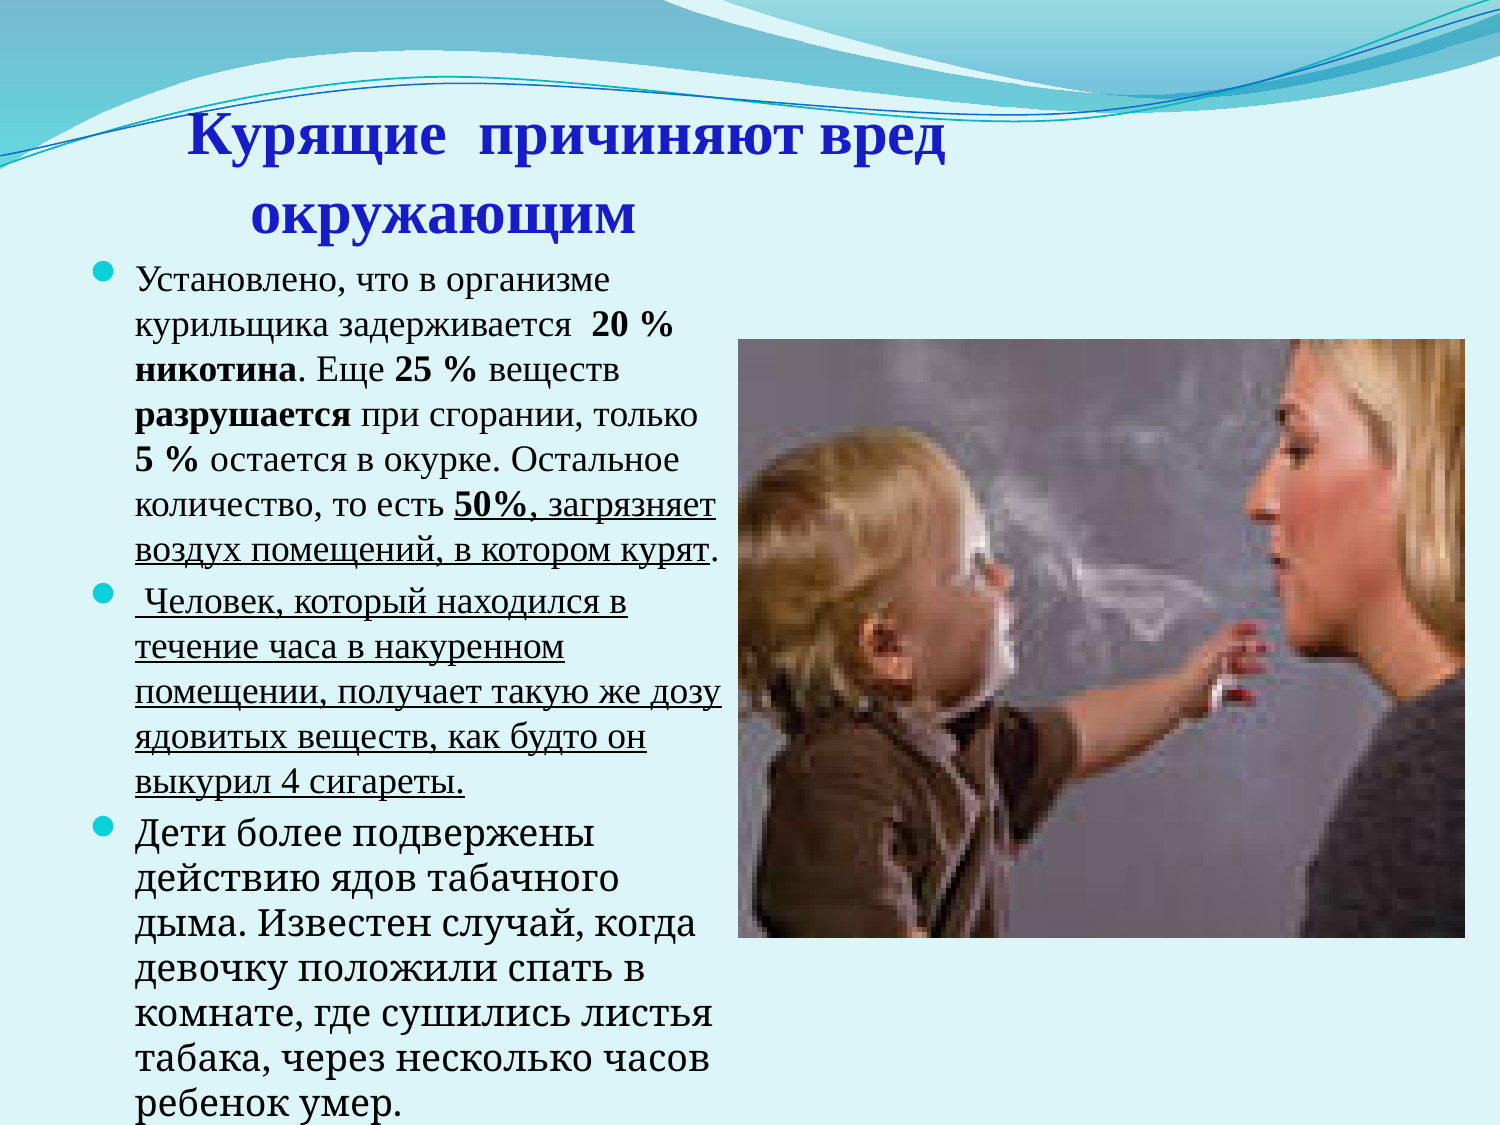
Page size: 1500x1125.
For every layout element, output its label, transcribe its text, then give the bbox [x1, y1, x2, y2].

title Курящие причиняют вред окружающим [75, 62, 1425, 247]
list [738, 339, 1466, 938]
list Установлено, что в организме курильщика задерживается 20 % никотина. Еще 25 % веществ разрушается при сгорании, только 5 % остается в окурке. Остальное количество, то есть 50%, загрязняет воздух помещений, в котором курят. Человек, который находился в течение часа в накуренном помещении, получает такую же дозу ядовитых веществ, как будто он выкурил 4 сигареты. Дети более подвержены действию ядов табачного дыма. Известен случай, когда девочку положили спать в комнате, где сушились листья табака, через несколько часов ребенок умер. [75, 246, 738, 1090]
